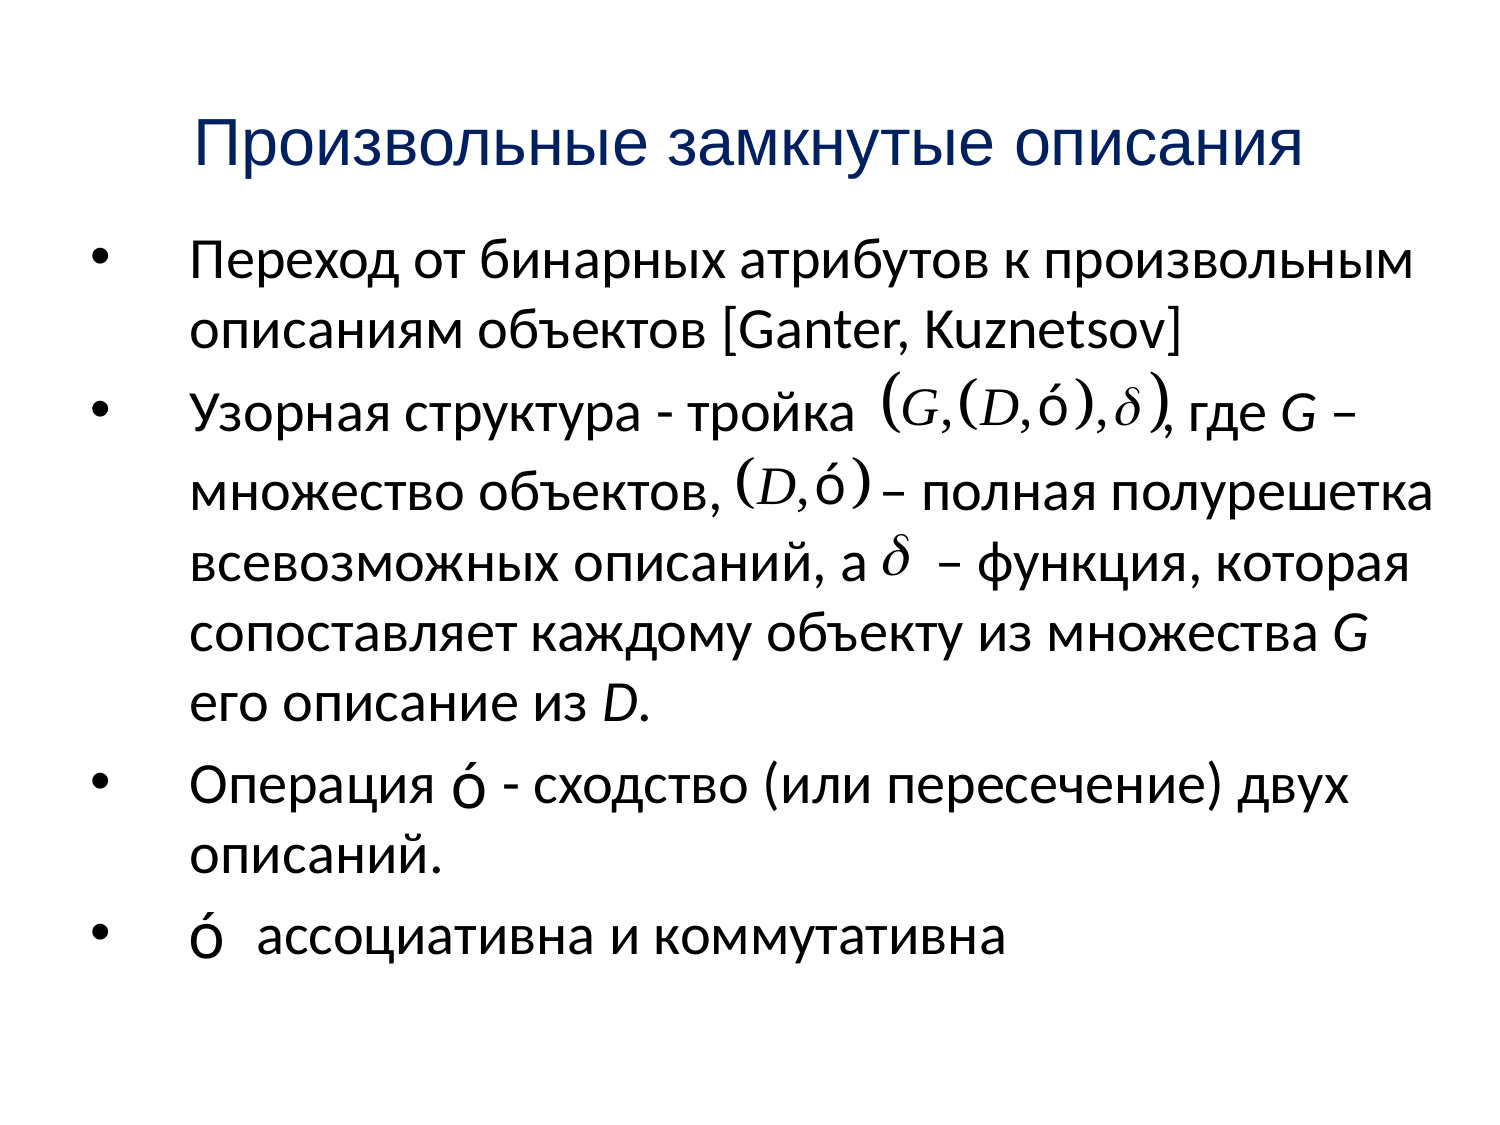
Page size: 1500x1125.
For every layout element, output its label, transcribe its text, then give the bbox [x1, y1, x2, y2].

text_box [728, 449, 876, 534]
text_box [874, 362, 1176, 463]
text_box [183, 912, 238, 967]
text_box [874, 524, 926, 588]
title Произвольные замкнутые описания [75, 45, 1425, 212]
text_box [445, 762, 501, 817]
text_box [733, 566, 884, 603]
list Переход от бинарных атрибутов к произвольным описаниям объектов [Ganter, Kuznetsov] Узорная структура - тройка , где G – множество объектов, – полная полурешетка всевозможных описаний, а – функция, которая сопоставляет каждому объекту из множества G его описание из D. Операция - сходство (или пересечение) двух описаний. ассоциативна и коммутативна [75, 212, 1463, 955]
